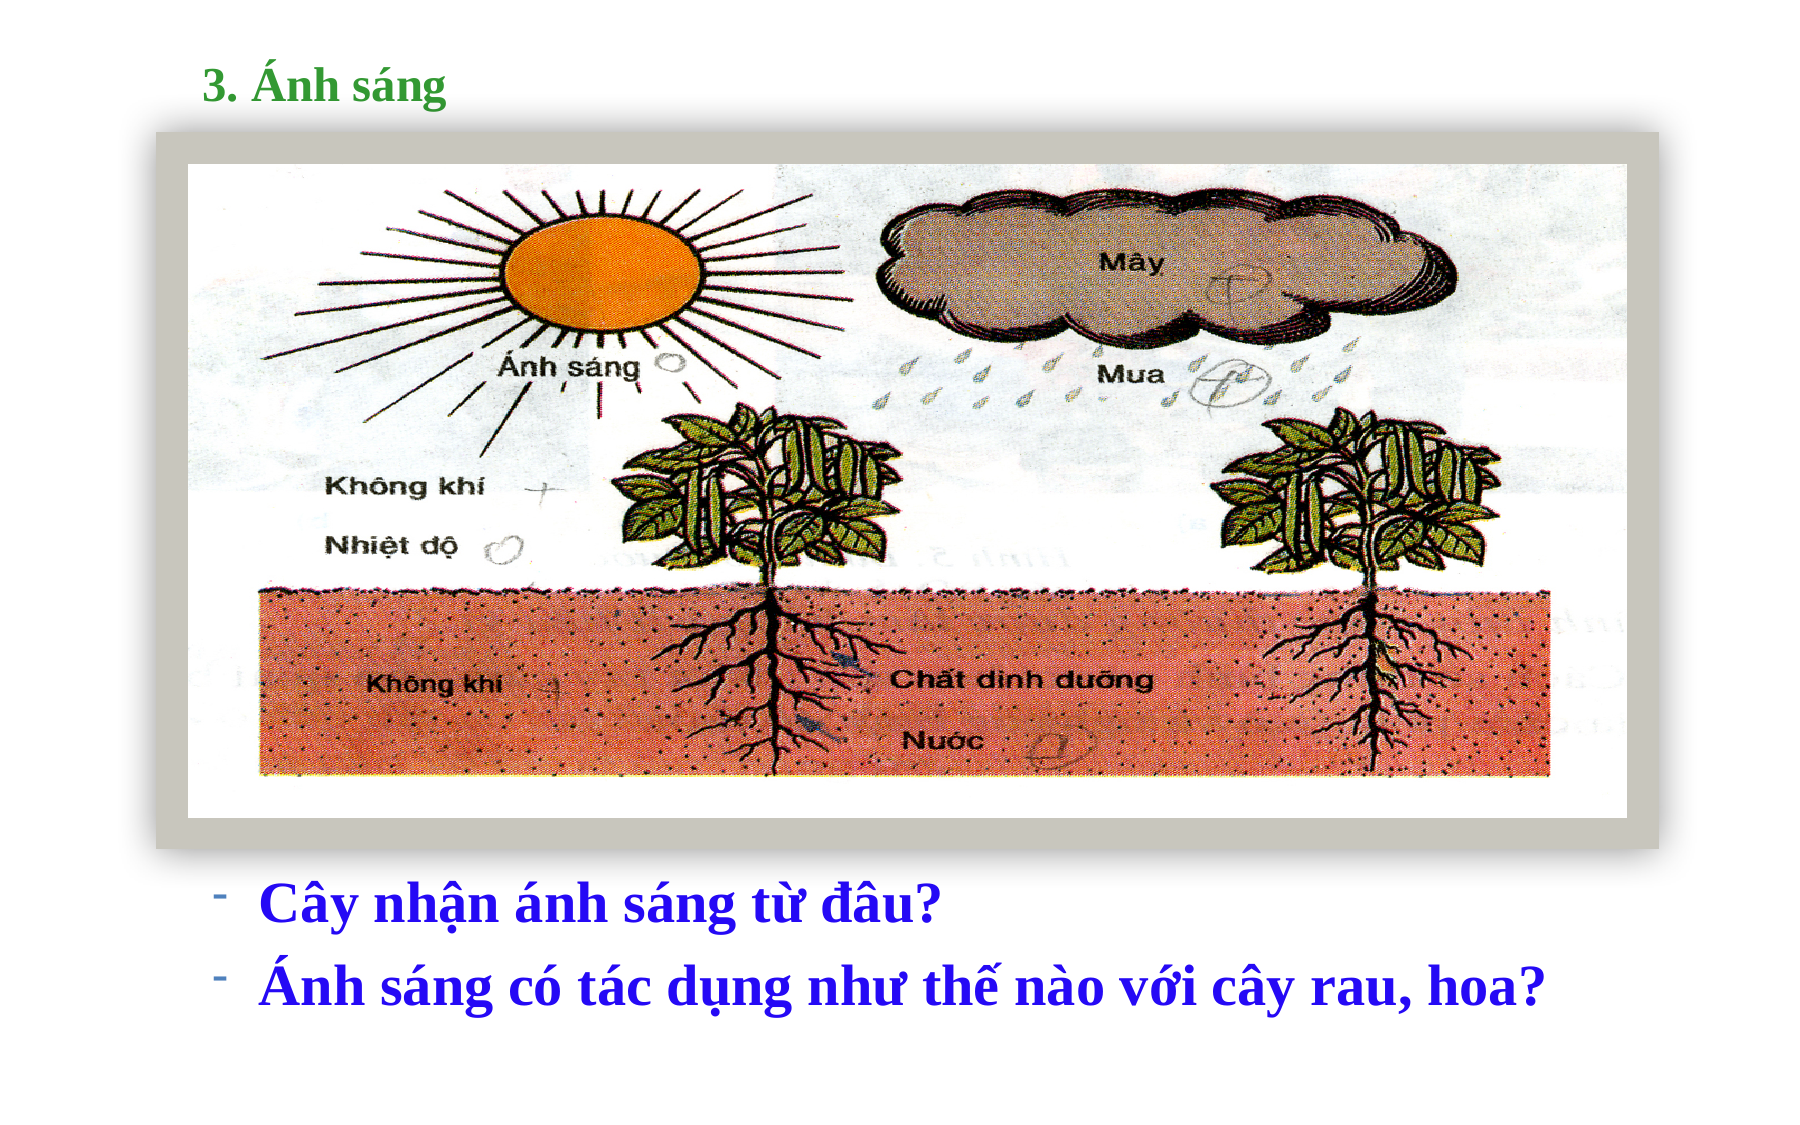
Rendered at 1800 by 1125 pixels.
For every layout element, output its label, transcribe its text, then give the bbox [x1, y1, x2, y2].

picture [187, 163, 1628, 819]
text_box Cây nhận ánh sáng từ đâu? Ánh sáng có tác dụng như thế nào với cây rau, hoa? [184, 856, 1718, 1057]
text_box 3. Ánh sáng [187, 49, 1737, 120]
